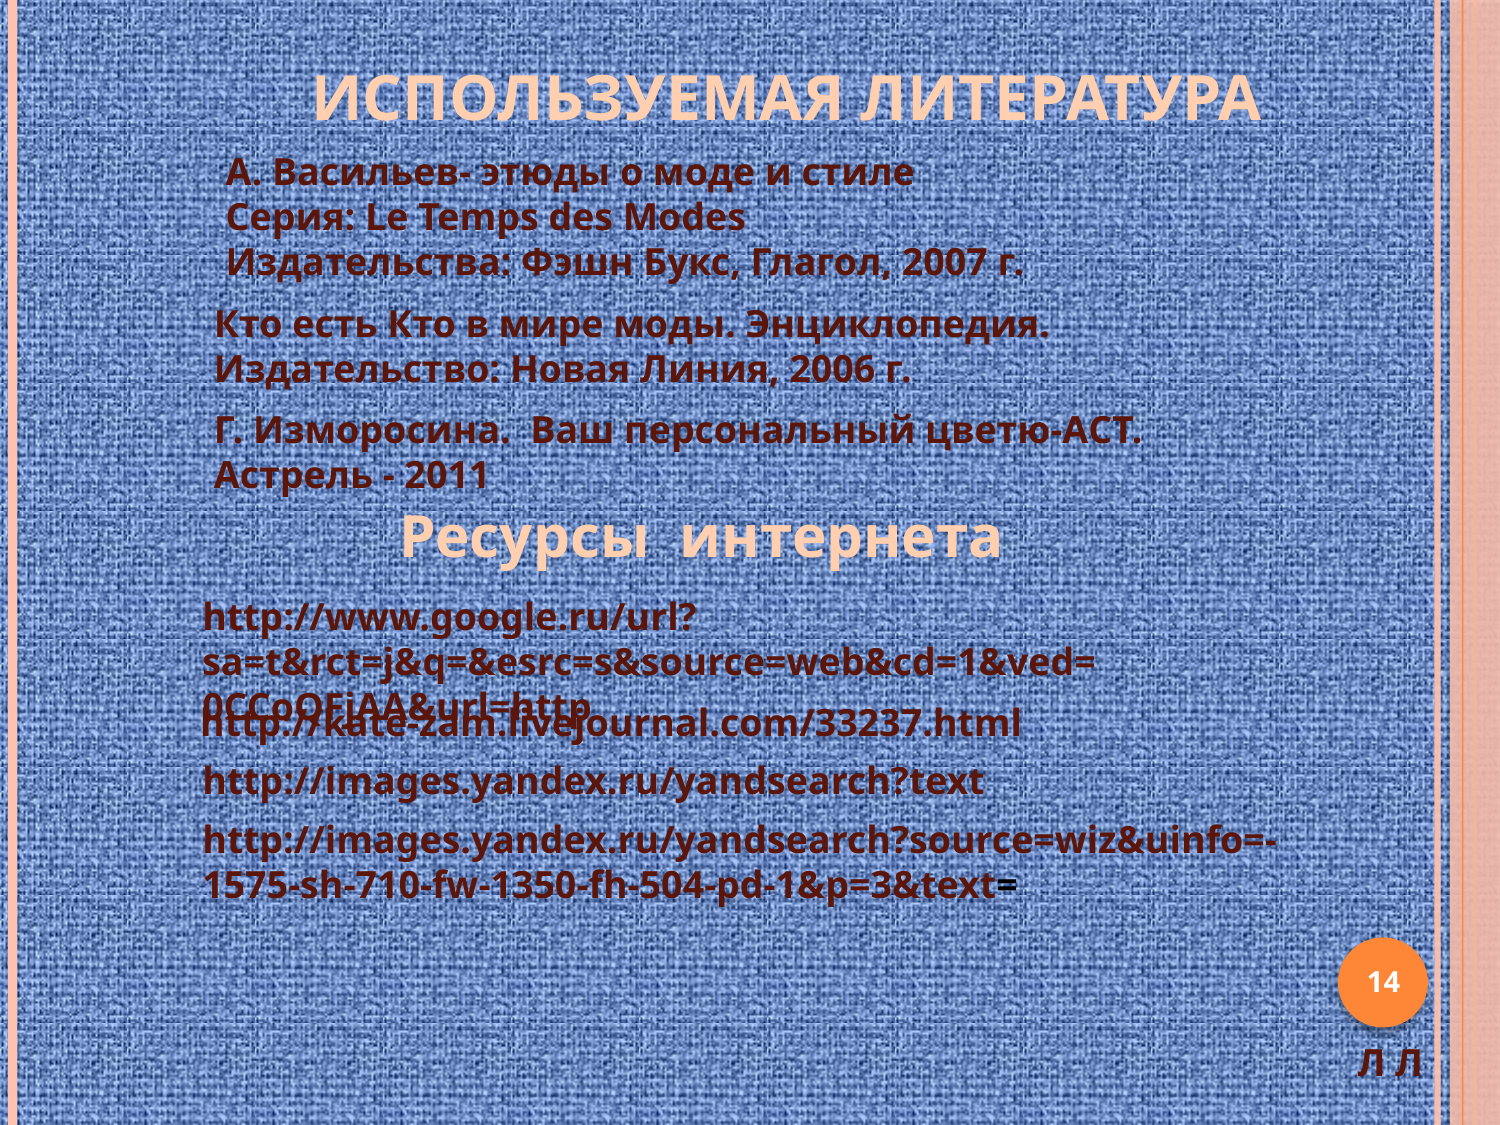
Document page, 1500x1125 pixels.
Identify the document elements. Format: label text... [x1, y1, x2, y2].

picture [1441, 0, 1449, 1125]
text_box http://images.yandex.ru/yandsearch?source=wiz&uinfo=-1575-sh-710-fw-1350-fh-504-pd-1&p=3&text= [187, 808, 1313, 914]
title Используемая литература [199, 46, 1425, 141]
text_box http://images.yandex.ru/yandsearch?text [187, 749, 1125, 808]
slide_number 14 [1333, 940, 1434, 1027]
picture [0, 0, 7, 1125]
text_box Кто есть Кто в мире моды. Энциклопедия. Издательство: Новая Линия, 2006 г. [199, 292, 1371, 398]
text_box А. Васильев- этюды о моде и стиле Серия: Le Temps des Modes Издательства: Фэшн Букс, Глагол, 2007 г. [210, 140, 1289, 292]
picture [18, 0, 1434, 1125]
text_box Ресурсы интернета [292, 549, 1149, 577]
text_box http://kate-zam.livejournal.com/33237.html [175, 691, 1184, 752]
text_box Г. Изморосина. Ваш персональный цветю-АСТ. Астрель - 2011 [199, 398, 1301, 549]
text_box http://www.google.ru/url?sa=t&rct=j&q=&esrc=s&source=web&cd=1&ved=0CCoQFjAA&url=http [187, 585, 1125, 736]
text_box Л Л [1342, 1031, 1438, 1091]
